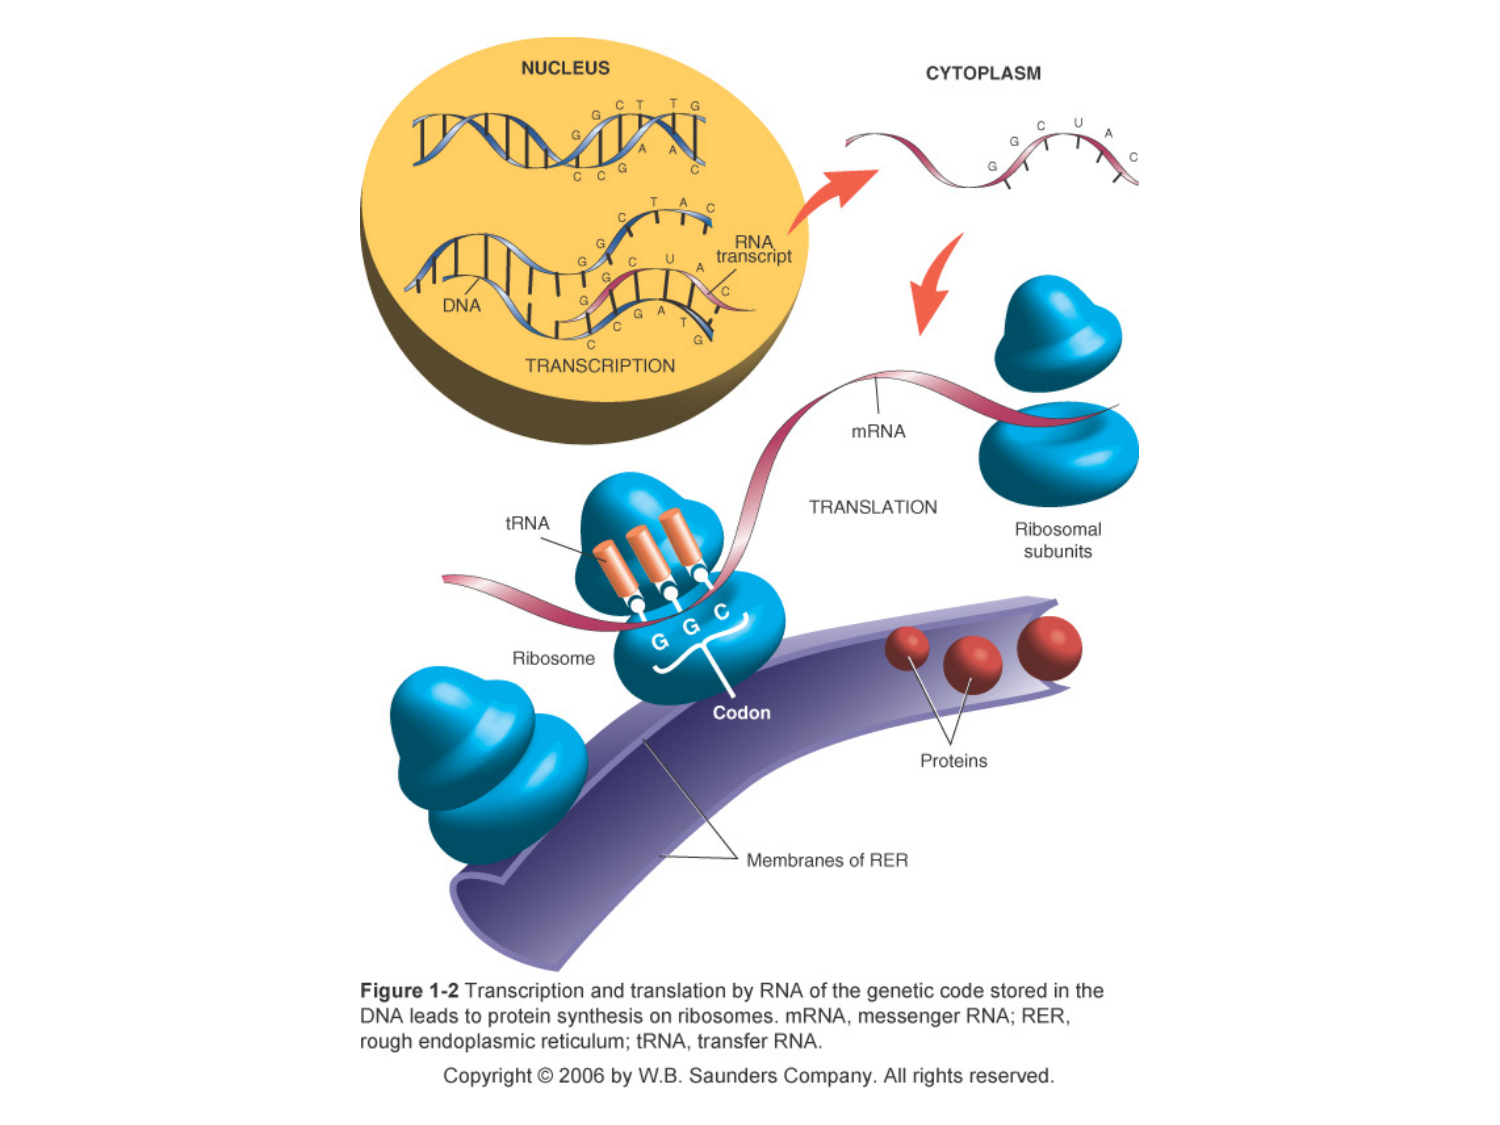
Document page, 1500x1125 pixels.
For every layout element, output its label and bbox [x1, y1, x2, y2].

picture [360, 37, 1139, 1088]
picture [1074, 451, 1112, 466]
